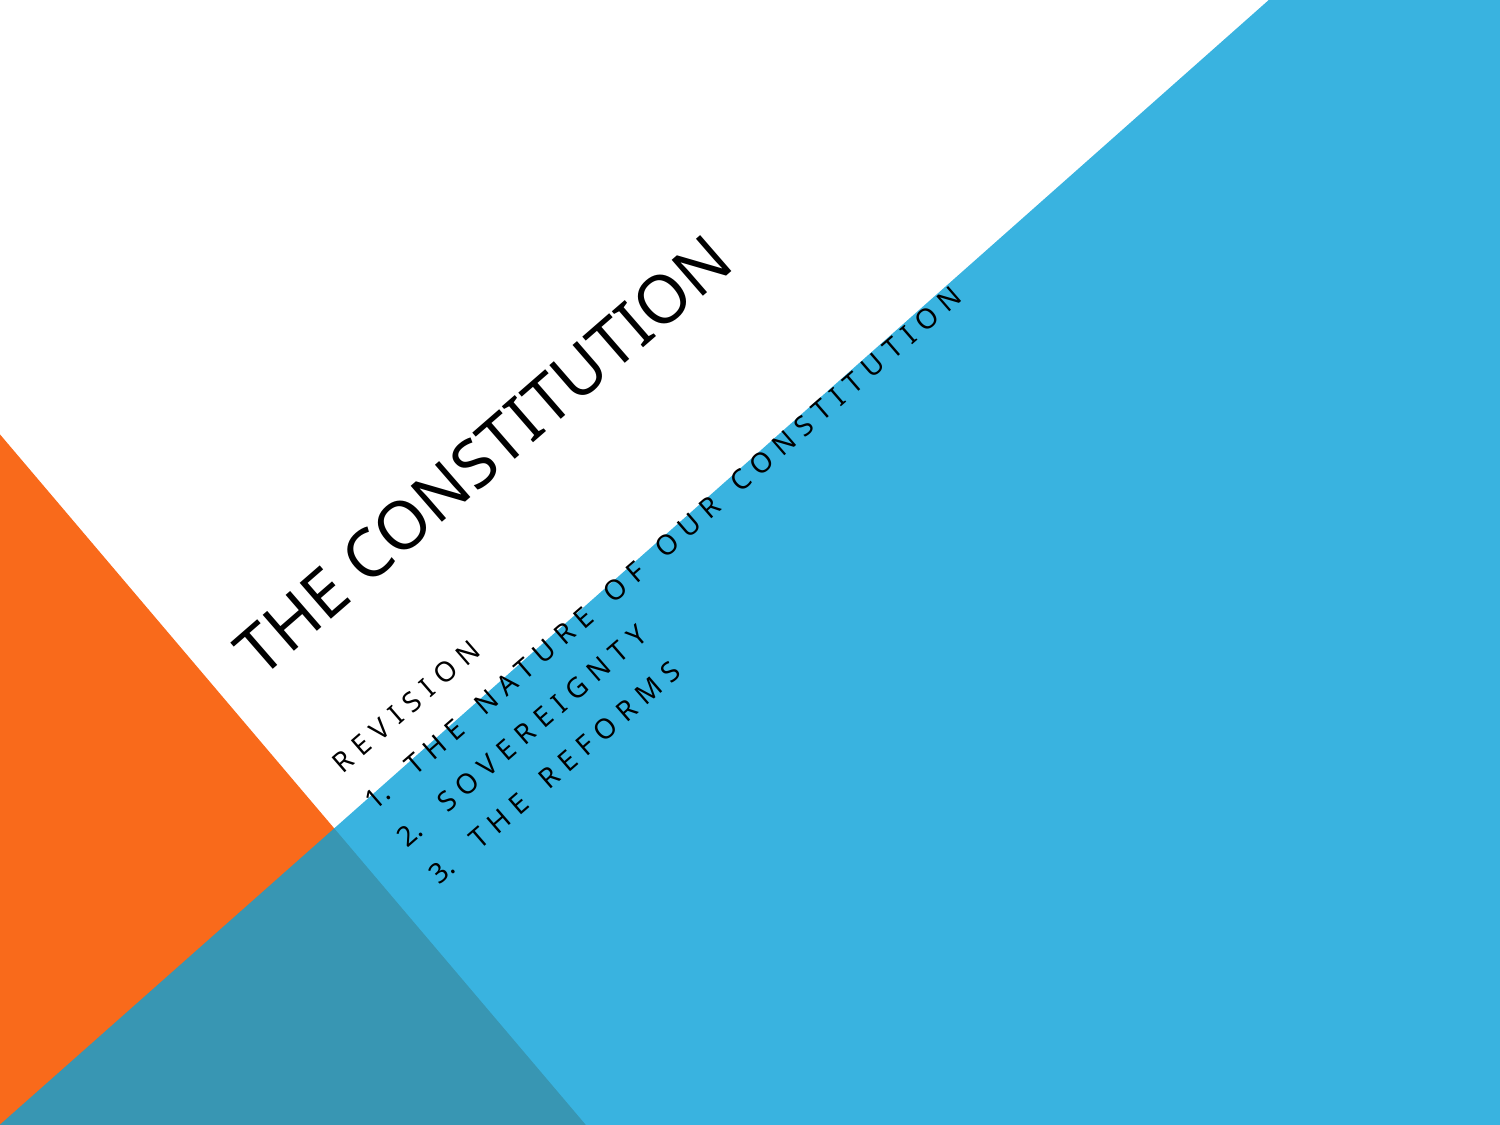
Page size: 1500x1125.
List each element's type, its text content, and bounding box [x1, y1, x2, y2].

subtitle Revision The nature of our constitution Sovereignty The reforms [312, 61, 1244, 907]
title The Constitution [182, 4, 1012, 761]
